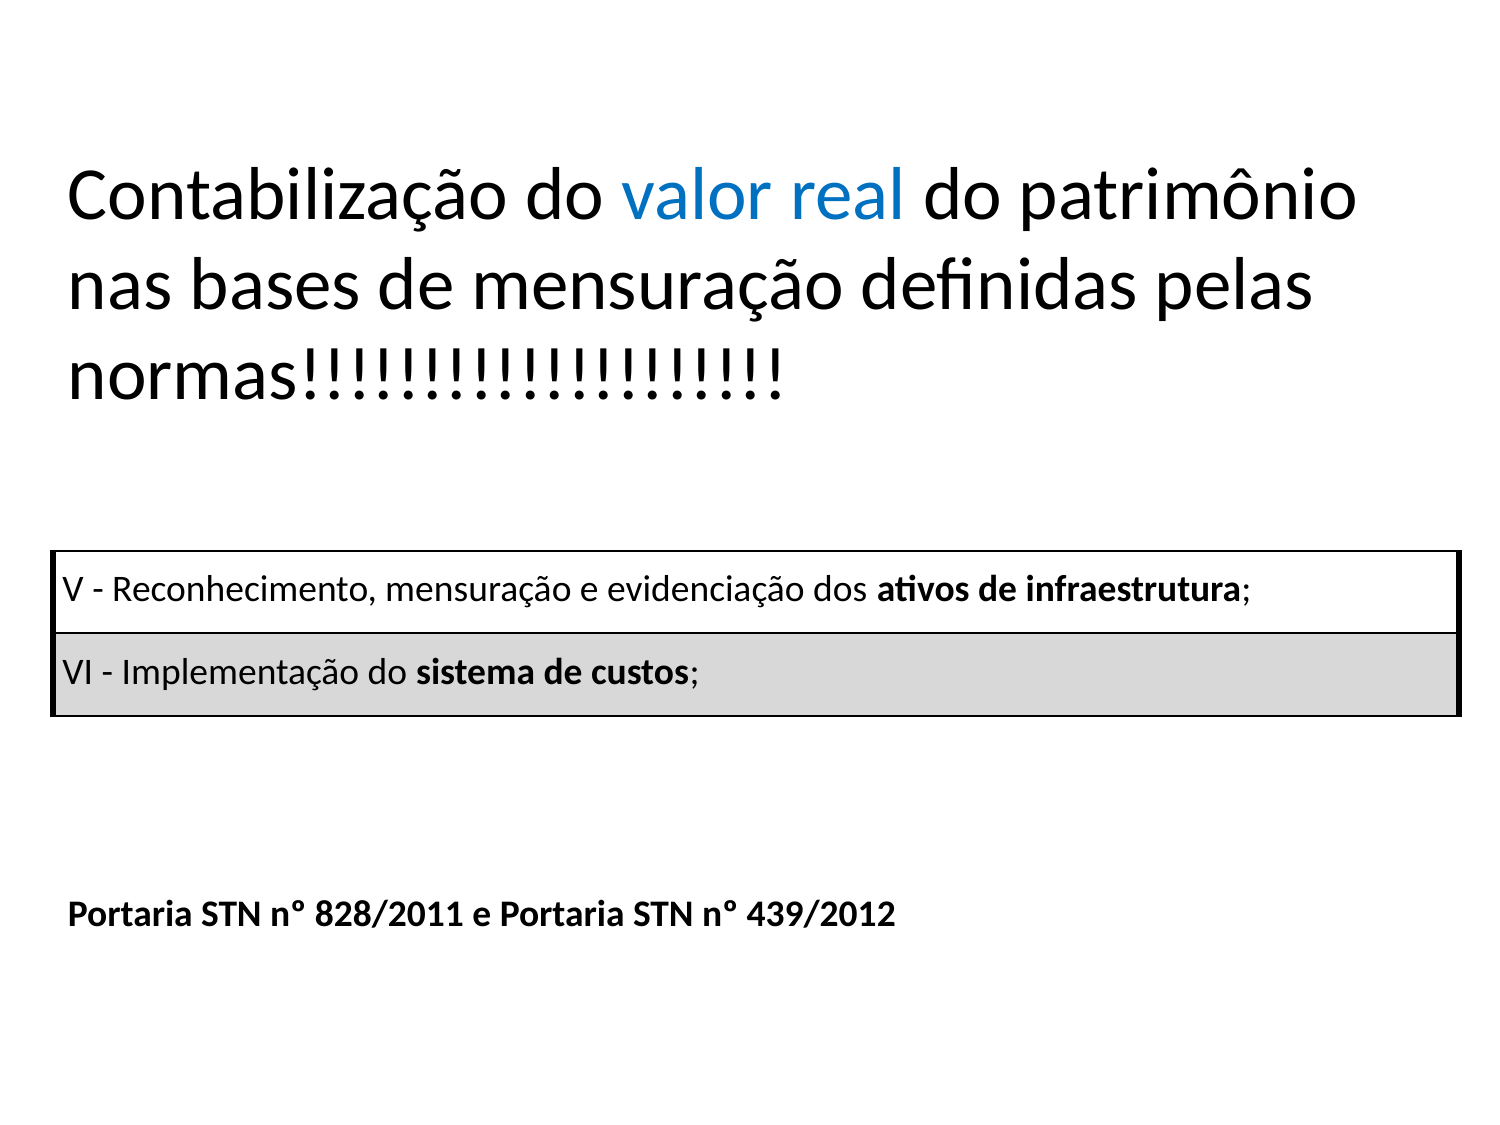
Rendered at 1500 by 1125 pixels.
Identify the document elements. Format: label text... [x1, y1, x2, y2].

table_cell VI - Implementação do sistema de custos; [56, 634, 1456, 715]
text_box Contabilização do valor real do patrimônio nas bases de mensuração definidas pelas normas!!!!!!!!!!!!!!!!!!!! [53, 137, 1436, 422]
table_header V - Reconhecimento, mensuração e evidenciação dos ativos de infraestrutura; [56, 552, 1456, 632]
text_box Portaria STN nº 828/2011 e Portaria STN nº 439/2012 [53, 881, 1125, 942]
